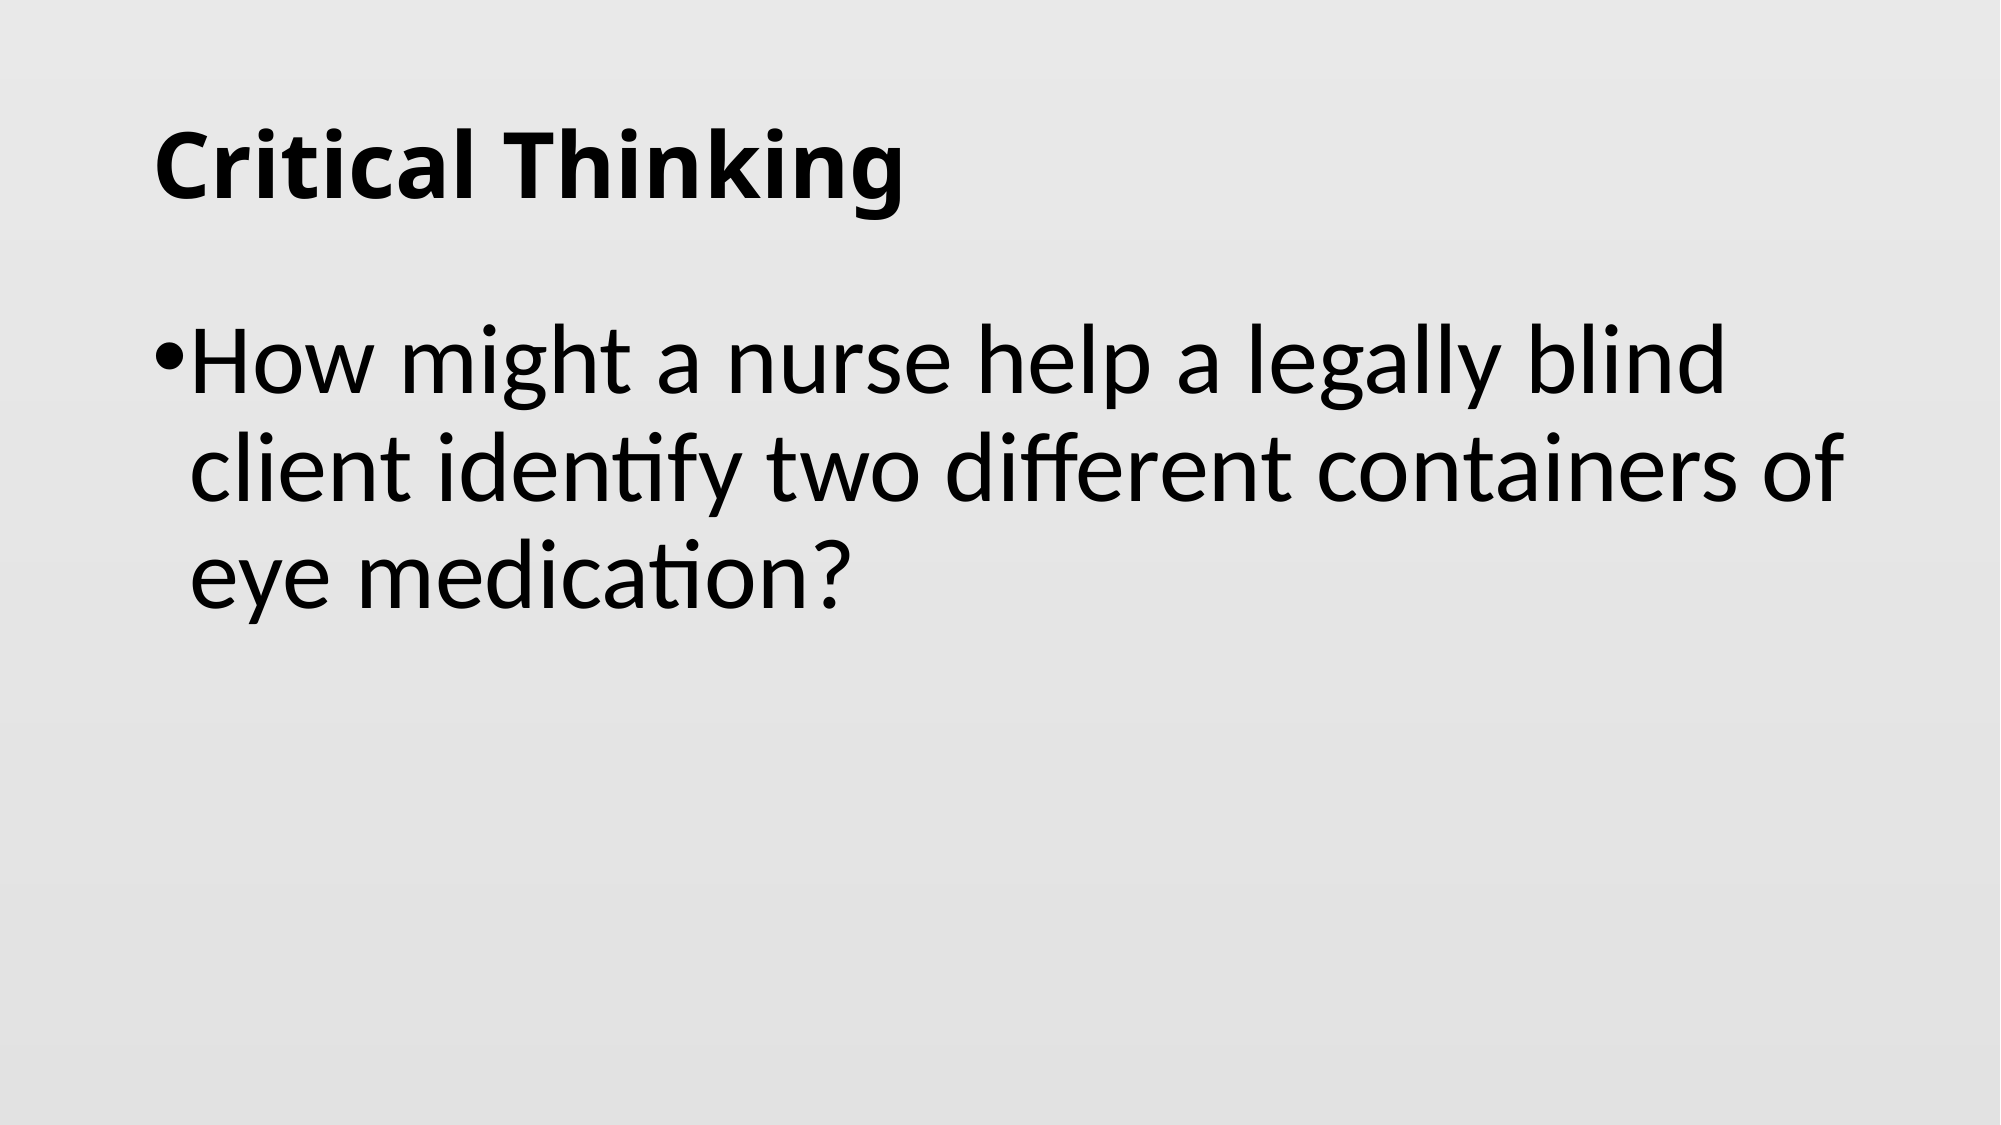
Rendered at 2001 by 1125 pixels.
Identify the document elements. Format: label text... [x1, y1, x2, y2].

list How might a nurse help a legally blind client identify two different containers of eye medication? [137, 299, 1863, 1014]
title Critical Thinking [137, 59, 1863, 278]
